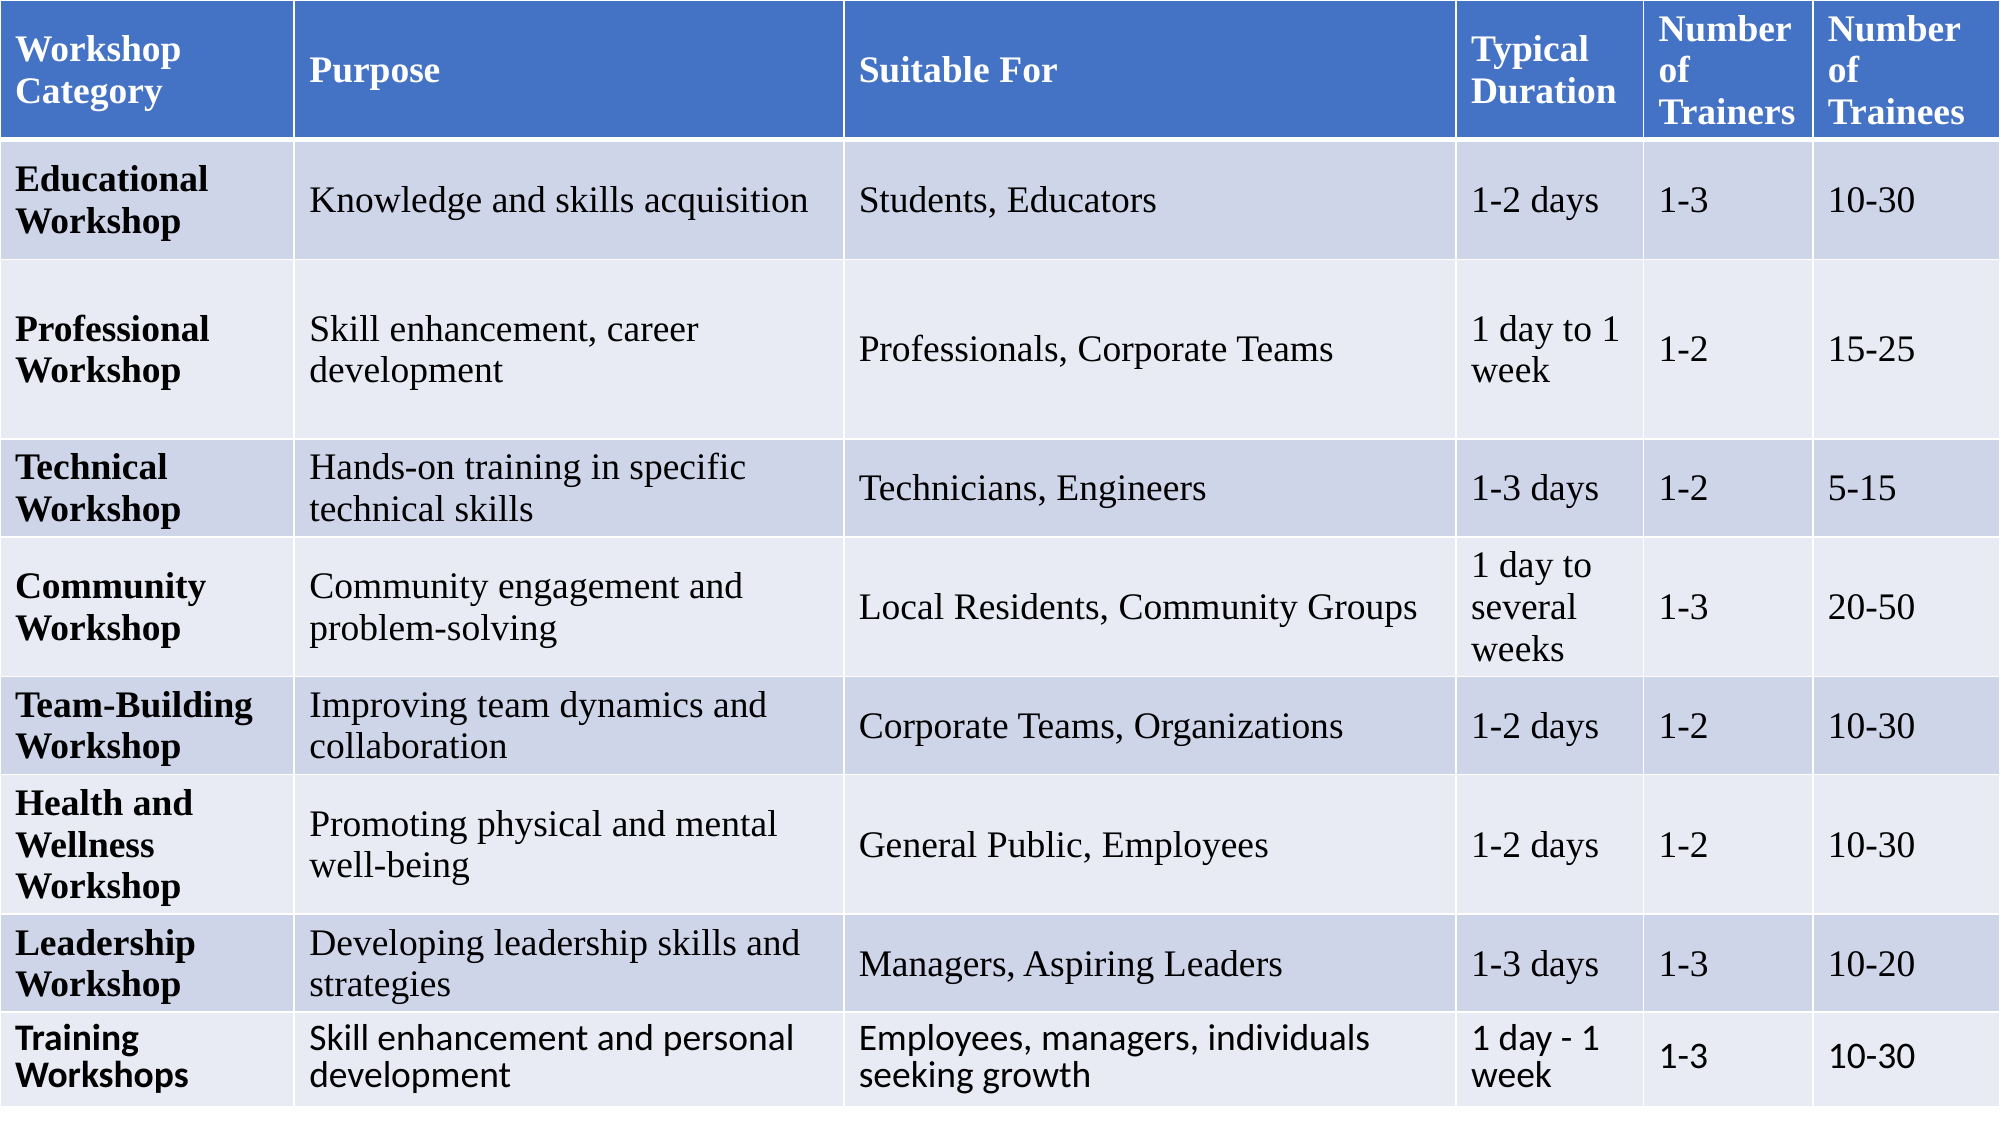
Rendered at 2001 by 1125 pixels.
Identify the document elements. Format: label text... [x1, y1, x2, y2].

table_cell 10-30 [1814, 677, 1999, 774]
table_cell 1-3 days [1457, 440, 1643, 536]
table_cell 1-3 [1644, 1013, 1812, 1106]
table_cell Skill enhancement and personal development [295, 1013, 843, 1106]
table_cell 1-2 days [1457, 775, 1643, 913]
table_header Typical Duration [1457, 1, 1643, 137]
table_cell 10-30 [1814, 775, 1999, 913]
table_cell 1-2 [1644, 775, 1812, 913]
table_cell Promoting physical and mental well-being [295, 775, 843, 913]
table_cell 1-3 [1644, 142, 1812, 259]
table_cell Improving team dynamics and collaboration [295, 677, 843, 774]
table_cell 20-50 [1814, 538, 1999, 676]
table_header Number of Trainees [1814, 1, 1999, 137]
table_cell Technicians, Engineers [845, 440, 1455, 536]
table_cell Technical Workshop [1, 440, 293, 536]
table_cell Knowledge and skills acquisition [295, 142, 843, 259]
table_cell 10-20 [1814, 915, 1999, 1011]
table_cell 15-25 [1814, 260, 1999, 438]
table_cell 1-3 [1644, 538, 1812, 676]
table_cell 1-2 [1644, 260, 1812, 438]
table_cell 1-2 days [1457, 142, 1643, 259]
table_cell Team-Building Workshop [1, 677, 293, 774]
table_cell Developing leadership skills and strategies [295, 915, 843, 1011]
table_cell 10-30 [1814, 142, 1999, 259]
table_cell 1-2 [1644, 440, 1812, 536]
table_cell 1-3 days [1457, 915, 1643, 1011]
table_cell General Public, Employees [845, 775, 1455, 913]
table_cell Employees, managers, individuals seeking growth [845, 1013, 1455, 1106]
table_cell Managers, Aspiring Leaders [845, 915, 1455, 1011]
table_cell 5-15 [1814, 440, 1999, 536]
table_cell Leadership Workshop [1, 915, 293, 1011]
table_cell Skill enhancement, career development [295, 260, 843, 438]
table_cell 1-2 [1644, 677, 1812, 774]
table_header Suitable For [845, 1, 1455, 137]
table_cell Local Residents, Community Groups [845, 538, 1455, 676]
table_cell 1 day to 1 week [1457, 260, 1643, 438]
table_cell 1 day - 1 week [1457, 1013, 1643, 1106]
table_cell 10-30 [1814, 1013, 1999, 1106]
table_cell Professionals, Corporate Teams [845, 260, 1455, 438]
table_header Number of Trainers [1644, 1, 1812, 137]
table_cell Corporate Teams, Organizations [845, 677, 1455, 774]
table_cell Educational Workshop [1, 142, 293, 259]
table_cell Students, Educators [845, 142, 1455, 259]
table_cell Health and Wellness Workshop [1, 775, 293, 913]
table_cell Hands-on training in specific technical skills [295, 440, 843, 536]
table_cell 1 day to several weeks [1457, 538, 1643, 676]
table_cell Professional Workshop [1, 260, 293, 438]
table_cell Community engagement and problem-solving [295, 538, 843, 676]
table_cell 1-3 [1644, 915, 1812, 1011]
table_cell 1-2 days [1457, 677, 1643, 774]
table_header Purpose [295, 1, 843, 137]
table_cell Training Workshops [1, 1013, 293, 1106]
table_cell Community Workshop [1, 538, 293, 676]
table_header Workshop Category [1, 1, 293, 137]
